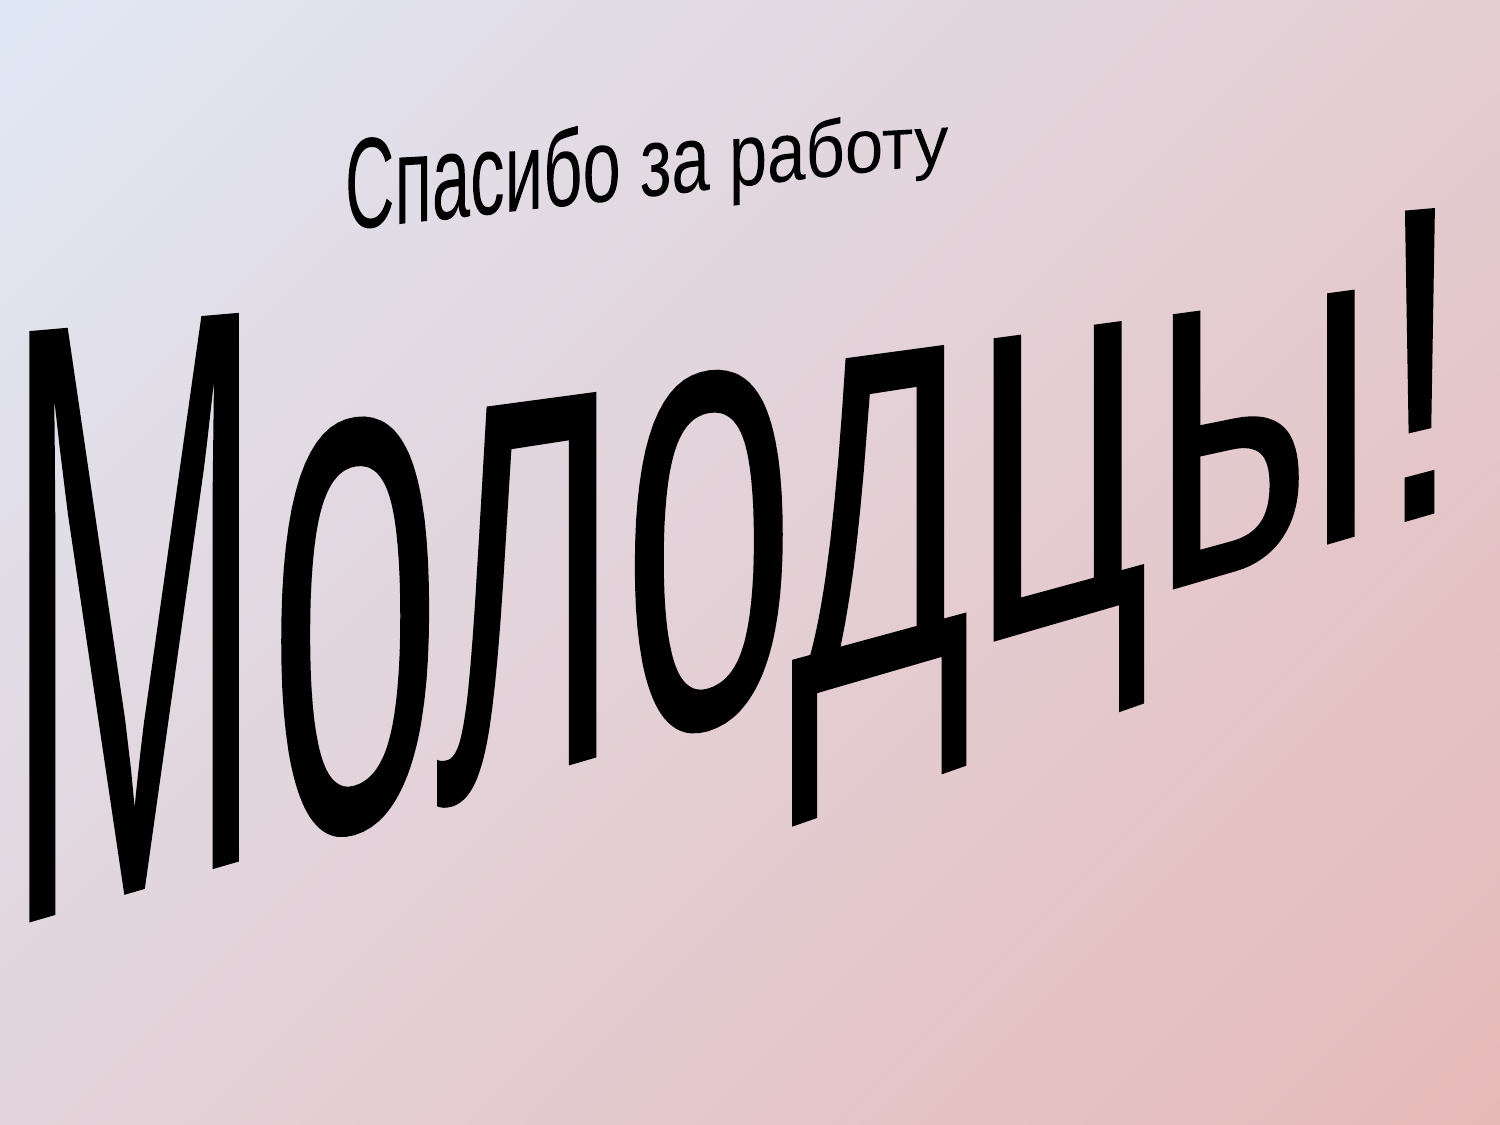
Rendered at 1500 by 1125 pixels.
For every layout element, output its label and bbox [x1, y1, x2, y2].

title [0, 45, 1350, 233]
